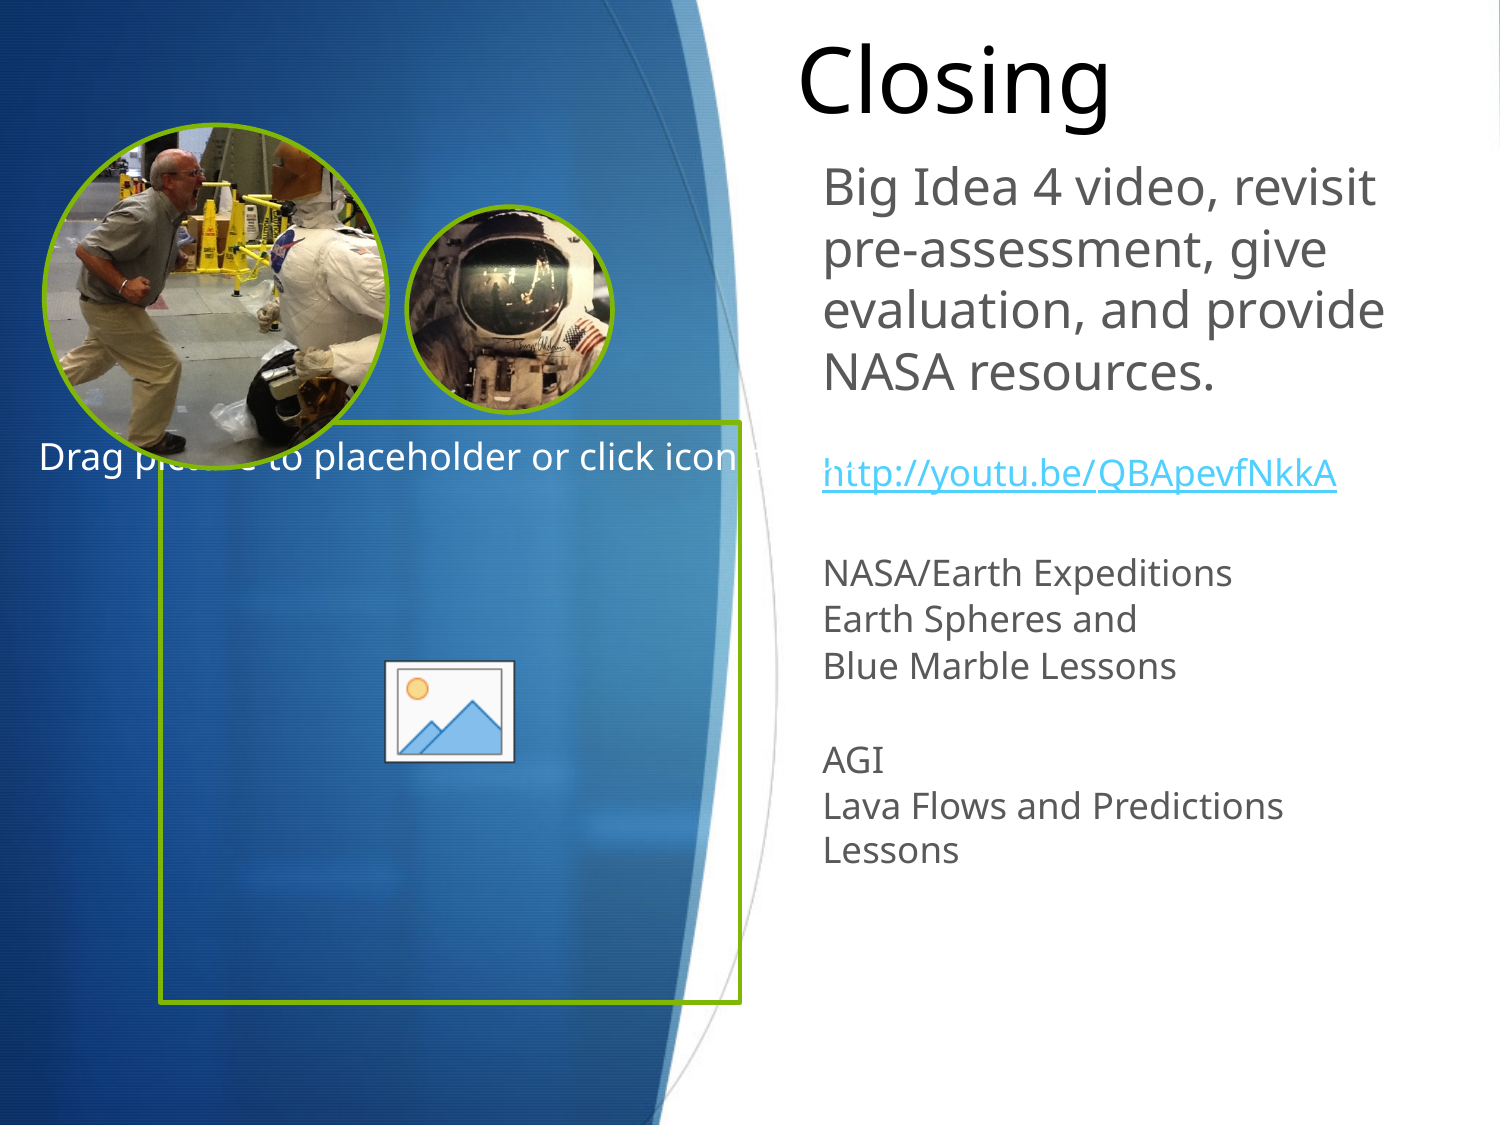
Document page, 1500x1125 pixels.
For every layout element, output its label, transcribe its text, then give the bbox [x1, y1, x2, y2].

list Big Idea 4 video, revisit pre-assessment, give evaluation, and provide NASA resources. http://youtu.be/QBApevfNkkA NASA/Earth Expeditions Earth Spheres and Blue Marble Lessons AGI Lava Flows and Predictions Lessons [807, 147, 1404, 1018]
picture [0, 0, 1500, 1125]
title Closing [781, 33, 1378, 140]
